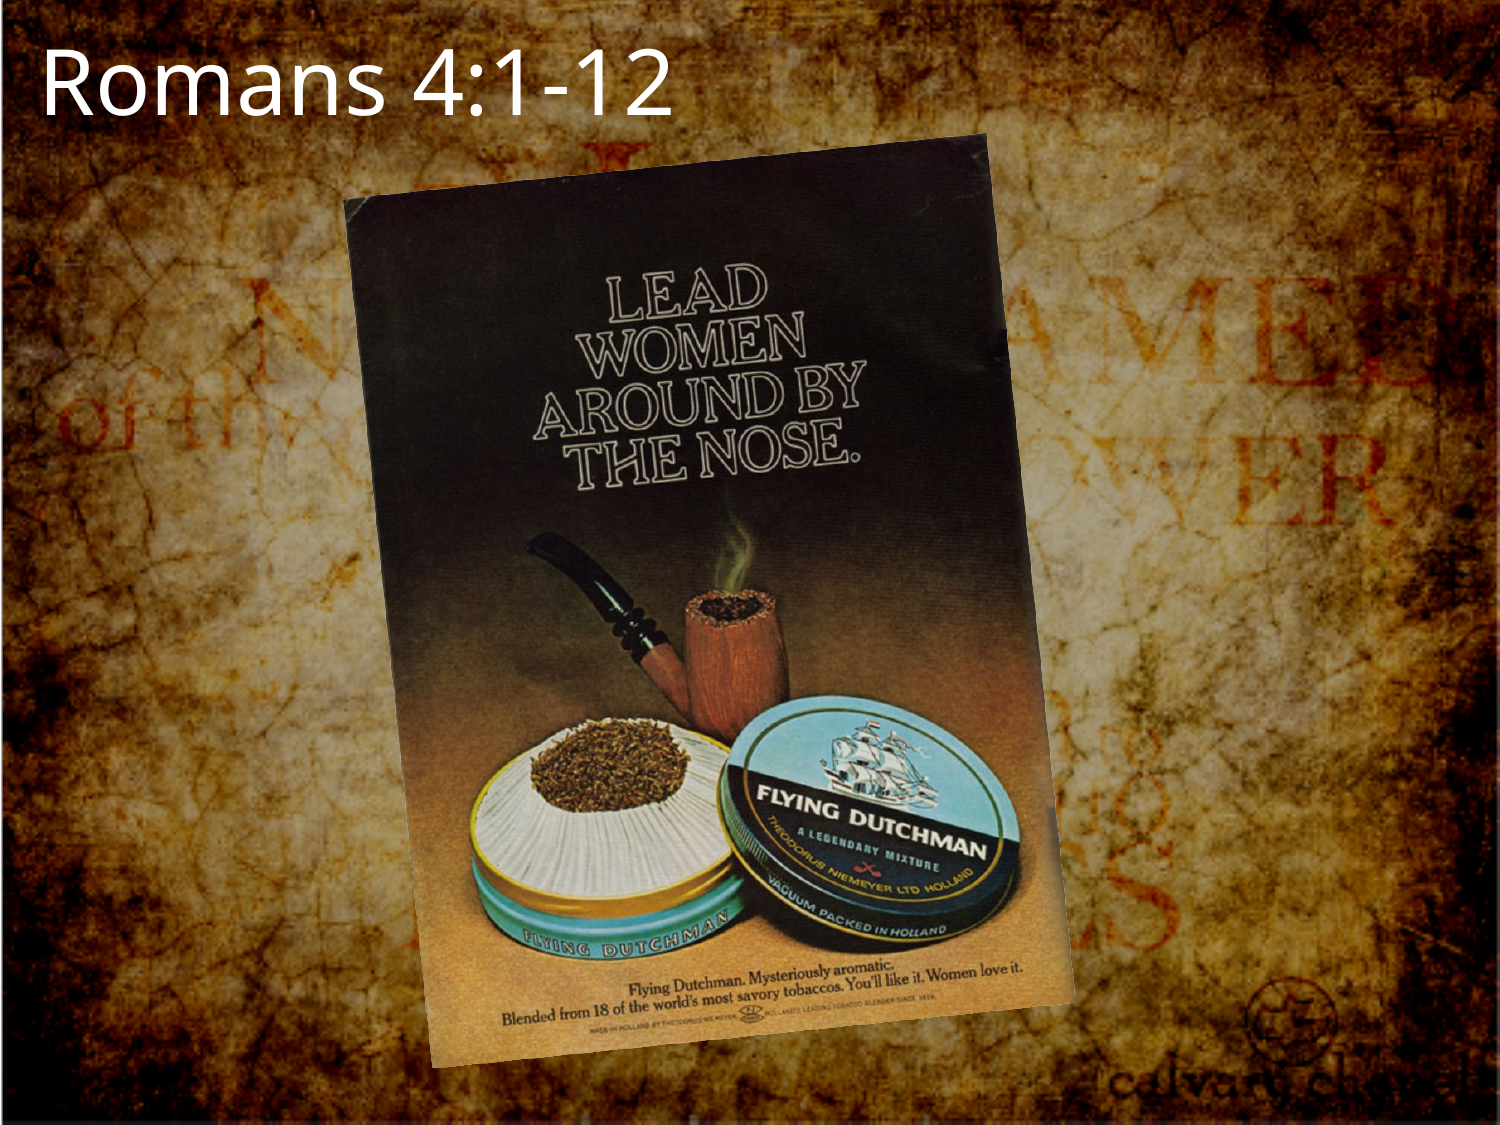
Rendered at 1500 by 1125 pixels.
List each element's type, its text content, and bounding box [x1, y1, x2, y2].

picture [0, 0, 1500, 1125]
text_box Romans 4:1-12 [61, 6, 1052, 153]
